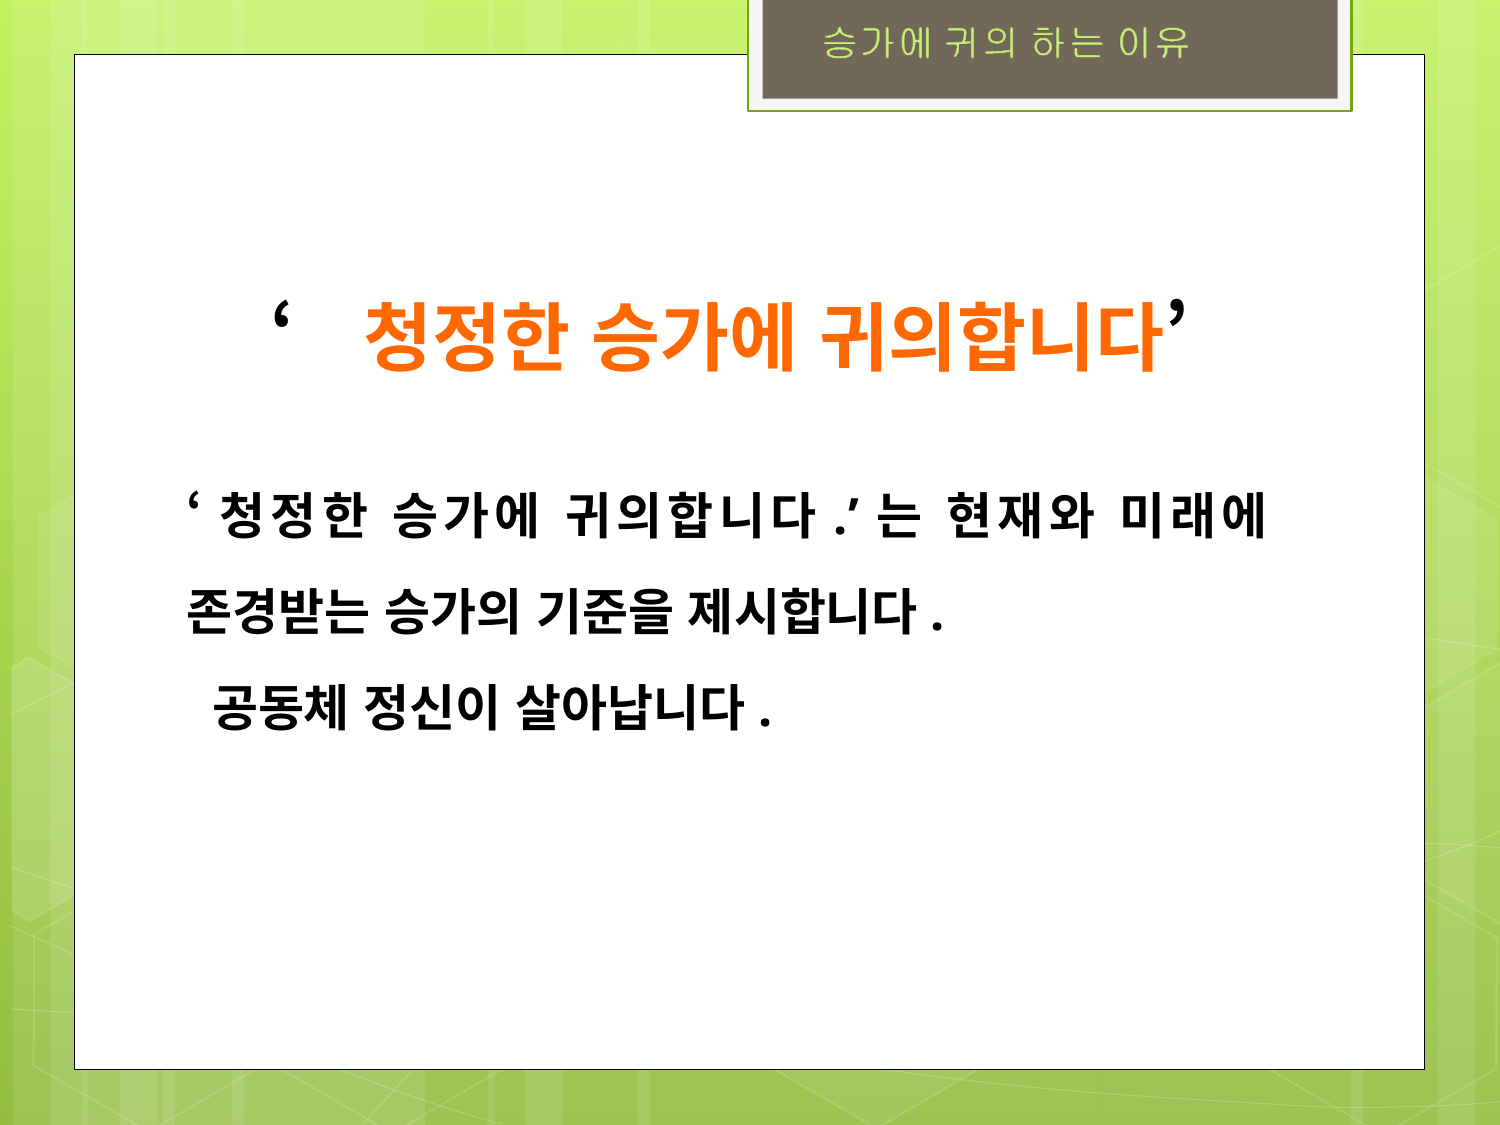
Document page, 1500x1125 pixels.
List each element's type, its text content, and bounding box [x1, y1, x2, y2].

text_box ‘청정한 승가에 귀의합니다’ [256, 282, 1205, 388]
list ‘청정한 승가에 귀의합니다.’는 현재와 미래에 존경받는 승가의 기준을 제시합니다. 공동체 정신이 살아납니다. [171, 381, 1283, 957]
picture [796, 4, 1215, 87]
